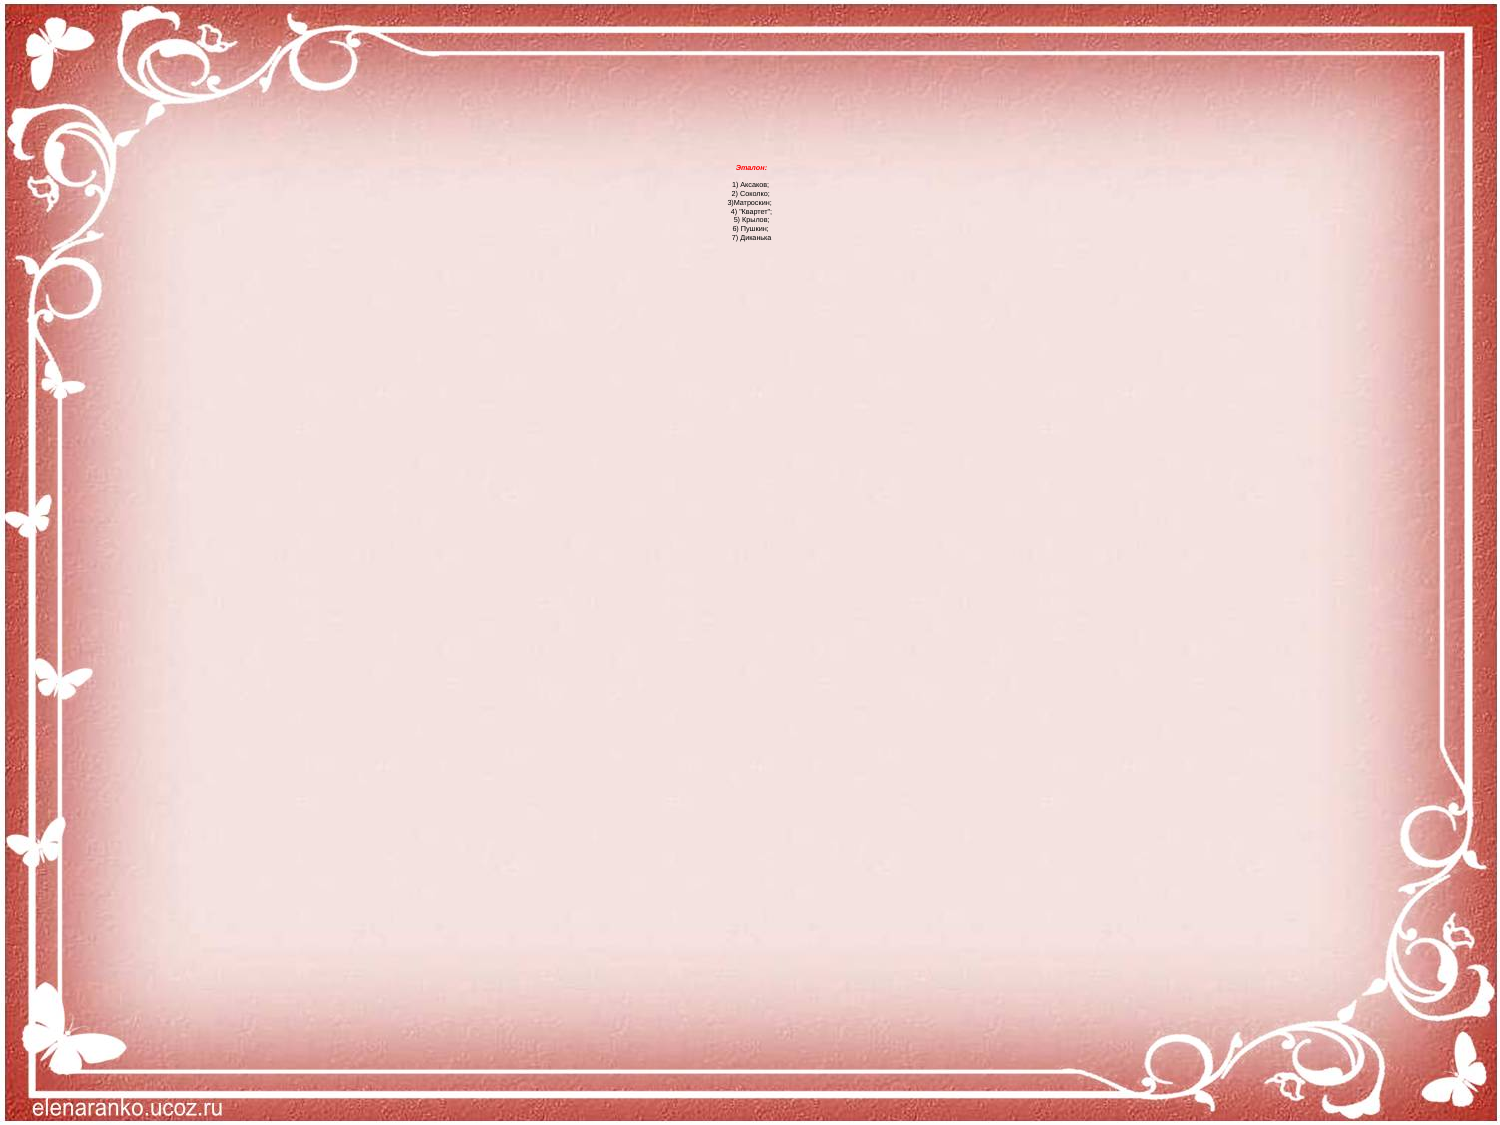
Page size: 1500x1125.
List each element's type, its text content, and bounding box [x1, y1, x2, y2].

picture [0, 0, 1500, 1125]
title Эталон: 1) Аксаков; 2) Соколко; 3)Матроскин; 4) "Квартет"; 5) Крылов; 6) Пушкин; 7) Диканька [76, 78, 1427, 266]
